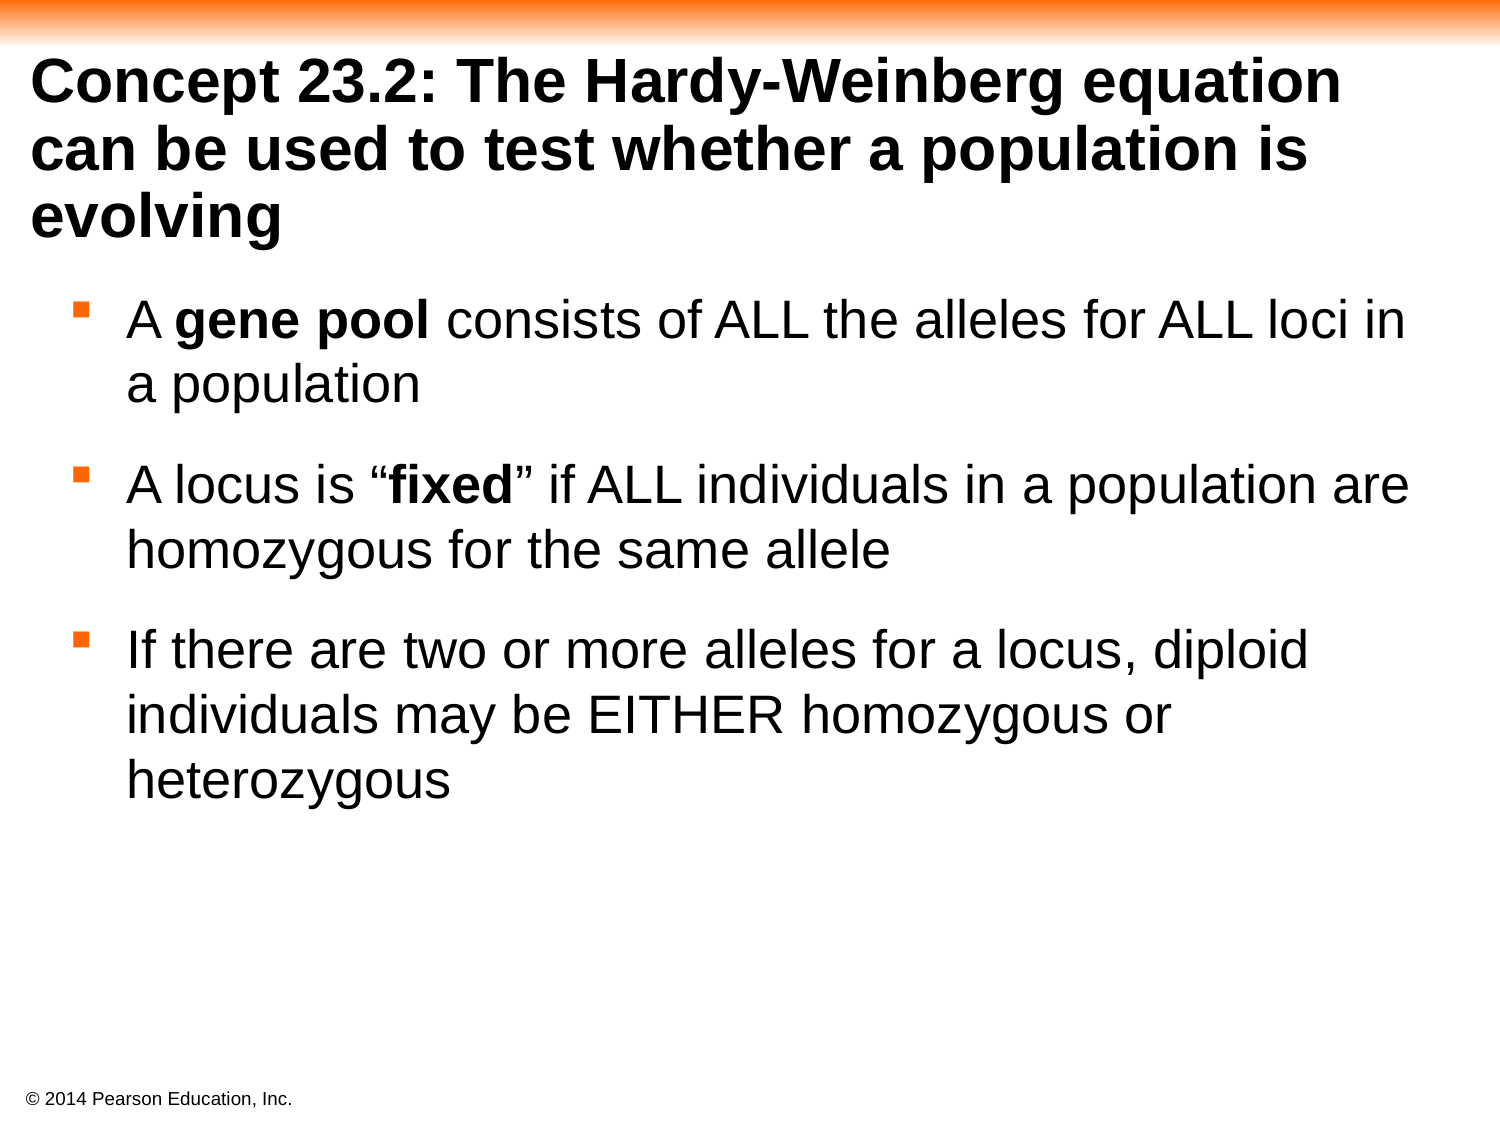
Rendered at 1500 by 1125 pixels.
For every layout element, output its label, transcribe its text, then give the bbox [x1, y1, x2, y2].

title Concept 23.2: The Hardy-Weinberg equation can be used to test whether a population is evolving [29, 49, 1470, 184]
list A gene pool consists of ALL the alleles for ALL loci in a population A locus is “fixed” if ALL individuals in a population are homozygous for the same allele If there are two or more alleles for a locus, diploid individuals may be EITHER homozygous or heterozygous [69, 283, 1464, 1038]
